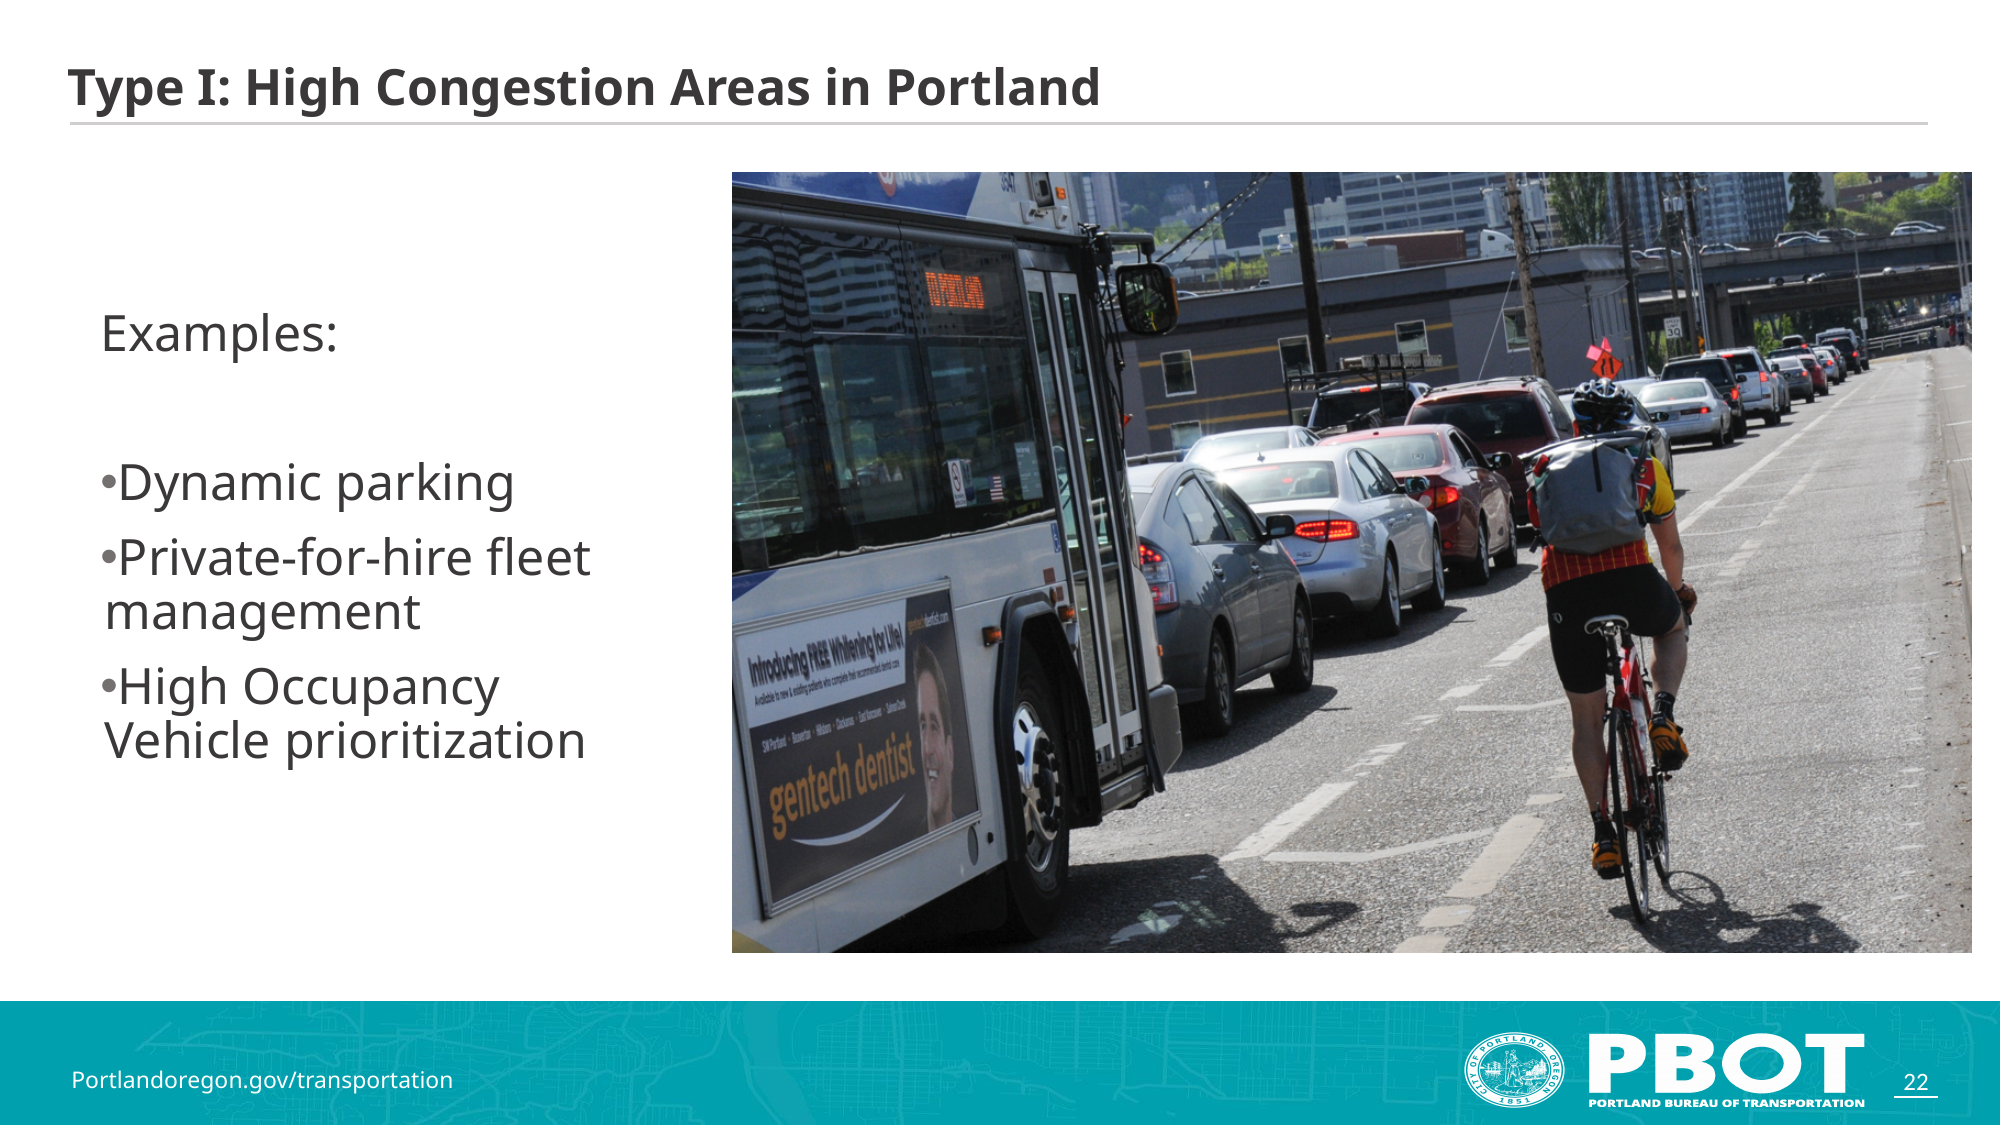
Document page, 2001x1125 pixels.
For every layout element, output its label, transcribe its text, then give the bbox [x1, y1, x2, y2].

list Examples: Dynamic parking Private-for-hire fleet management High Occupancy Vehicle prioritization [52, 212, 693, 992]
title Type I: High Congestion Areas in Portland [52, 44, 1859, 134]
picture [731, 172, 1972, 953]
picture [0, 1001, 2000, 1125]
